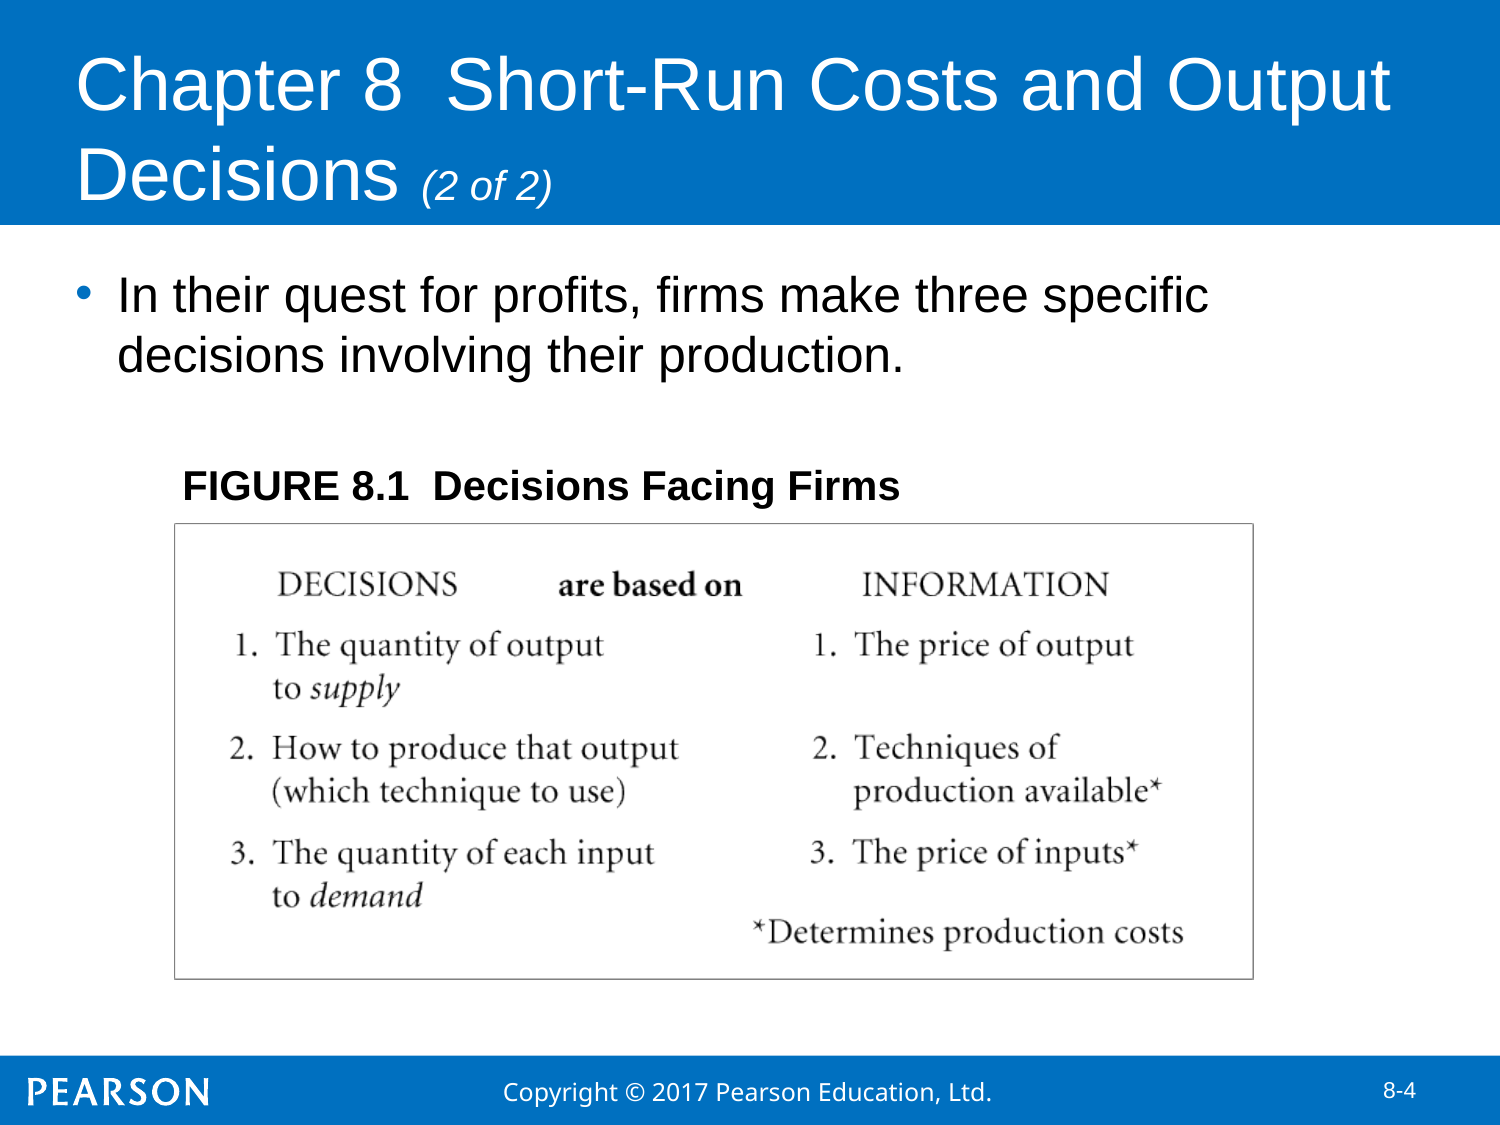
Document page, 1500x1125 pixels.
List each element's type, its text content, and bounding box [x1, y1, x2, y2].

picture [174, 522, 1254, 980]
list In their quest for profits, firms make three specific decisions involving their production. [75, 262, 1425, 1005]
text_box FIGURE 8.1 Decisions Facing Firms [174, 451, 1255, 502]
title Chapter 8 Short-Run Costs and Output Decisions (2 of 2) [75, 35, 1425, 216]
